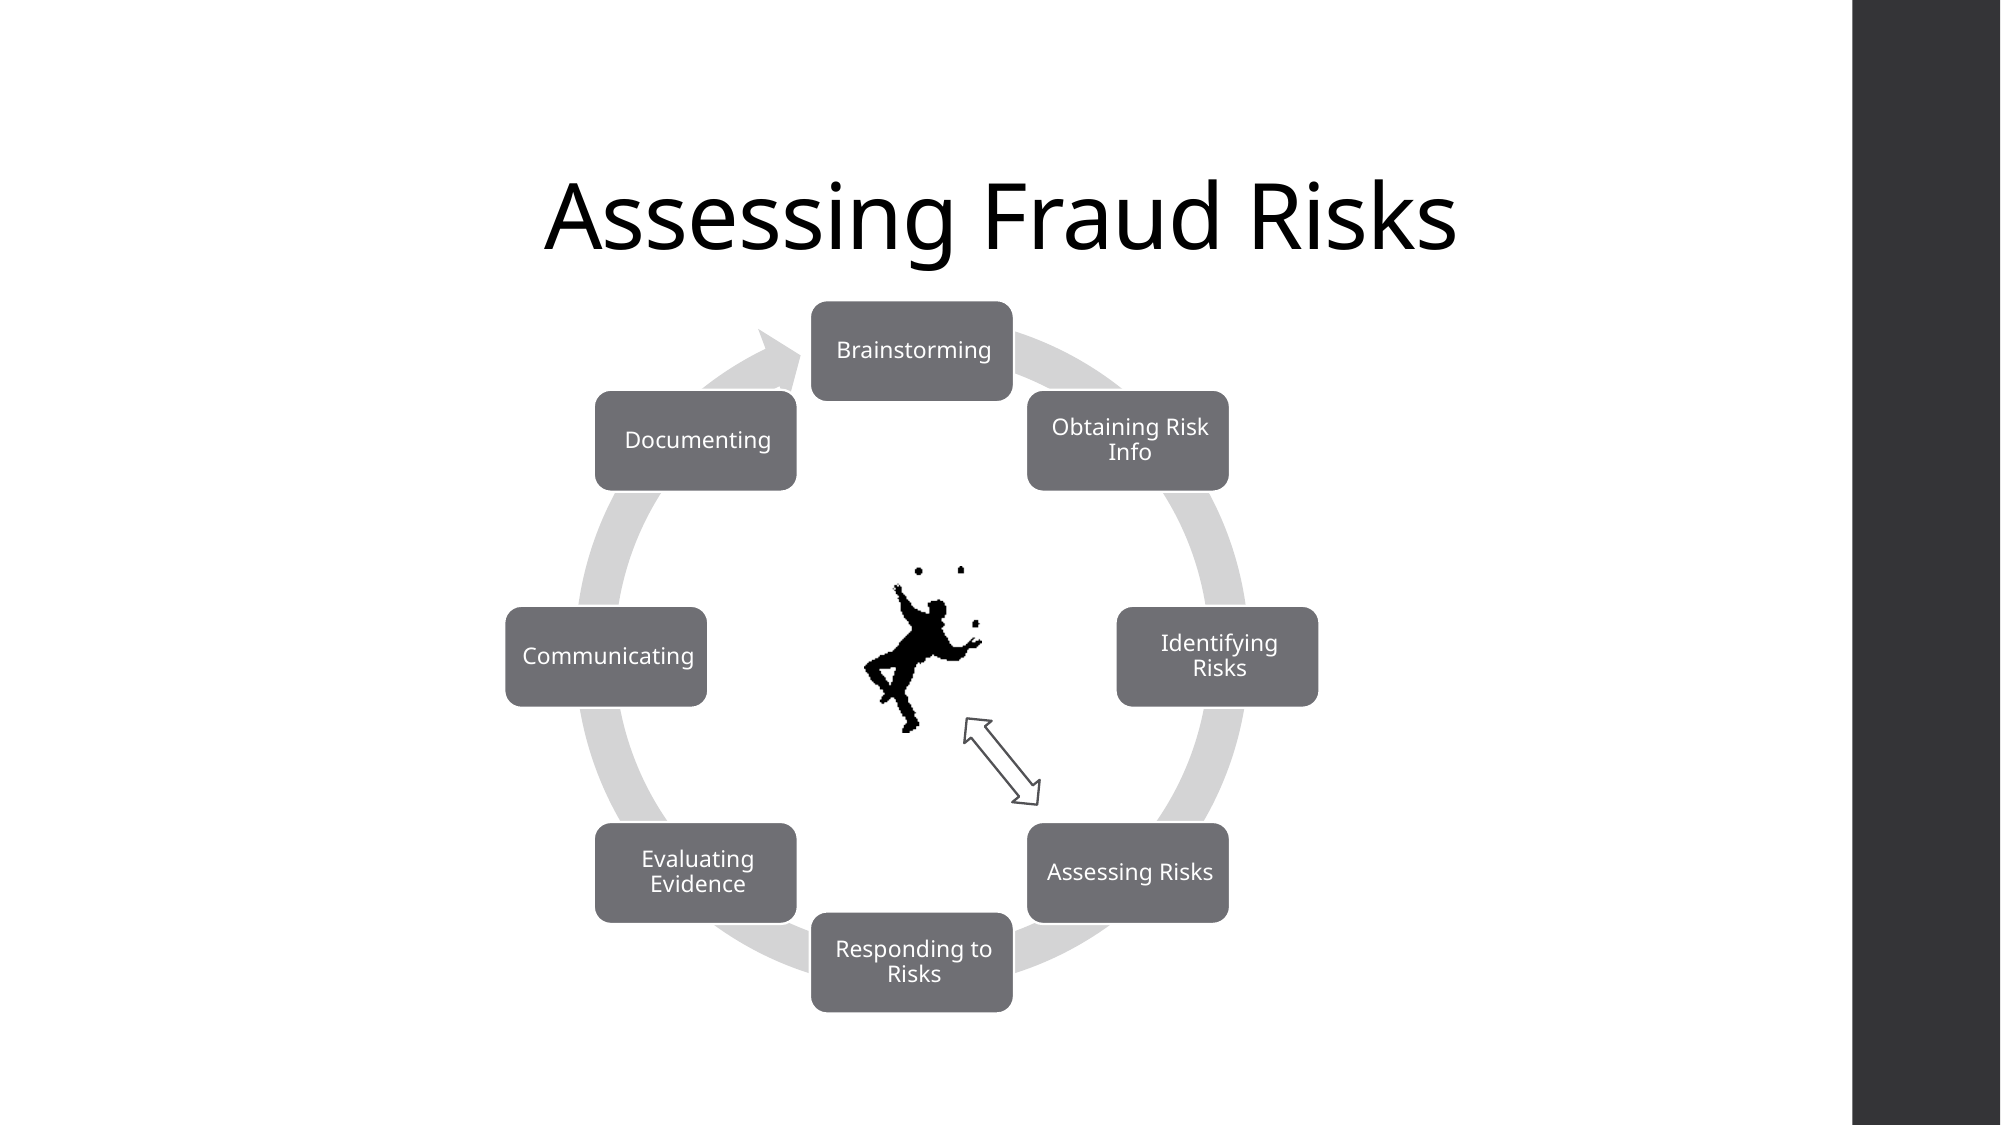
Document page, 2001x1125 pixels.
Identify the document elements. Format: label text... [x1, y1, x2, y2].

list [206, 299, 1618, 1015]
title Assessing Fraud Risks [206, 60, 1797, 278]
picture [864, 566, 982, 733]
